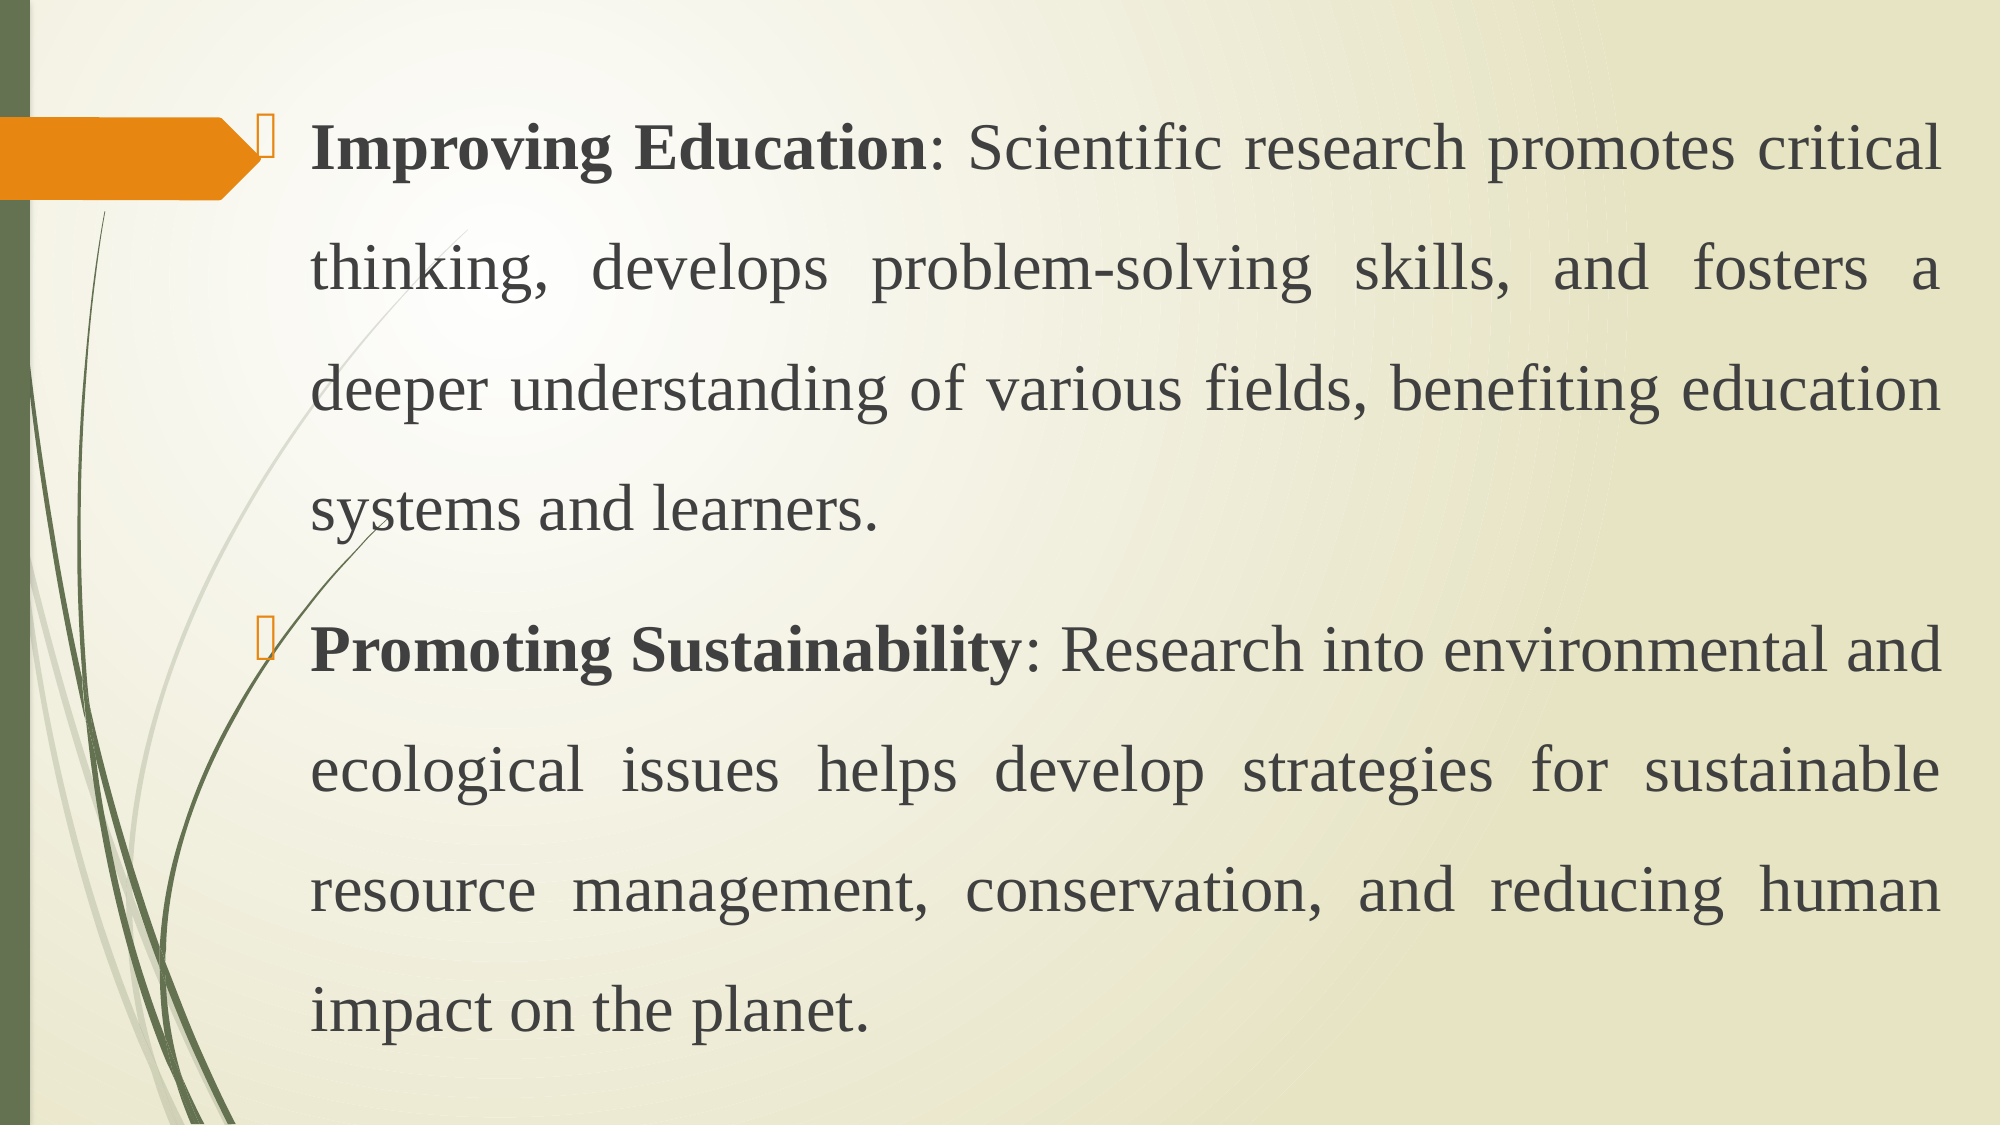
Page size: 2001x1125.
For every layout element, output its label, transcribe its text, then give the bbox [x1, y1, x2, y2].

list Improving Education: Scientific research promotes critical thinking, develops problem-solving skills, and fosters a deeper understanding of various fields, benefiting education systems and learners. Promoting Sustainability: Research into environmental and ecological issues helps develop strategies for sustainable resource management, conservation, and reducing human impact on the planet. [239, 55, 1960, 1065]
